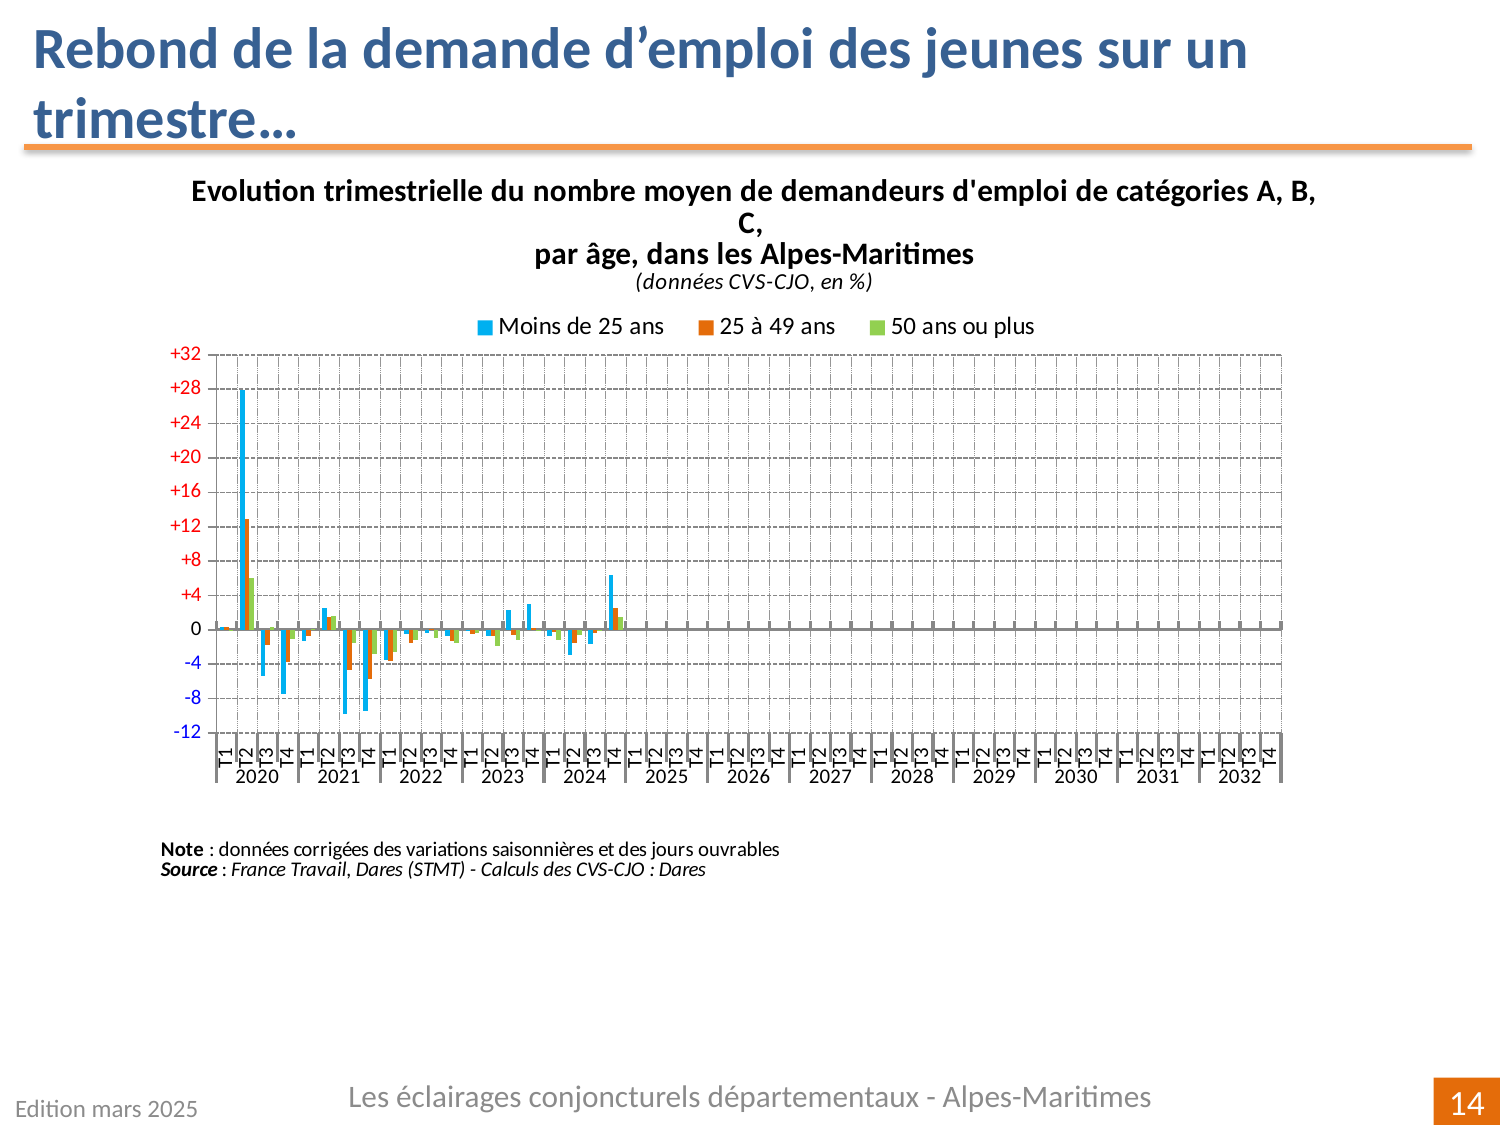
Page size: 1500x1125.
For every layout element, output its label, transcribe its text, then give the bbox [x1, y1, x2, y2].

footer Les éclairages conjoncturels départementaux - Alpes-Maritimes [301, 1065, 1201, 1125]
chart [134, 170, 1366, 955]
slide_number 14 [1433, 1077, 1500, 1125]
slide_number Edition mars 2025 [0, 1077, 350, 1125]
text_box Rebond de la demande d’emploi des jeunes sur un trimestre… [18, 2, 1467, 158]
